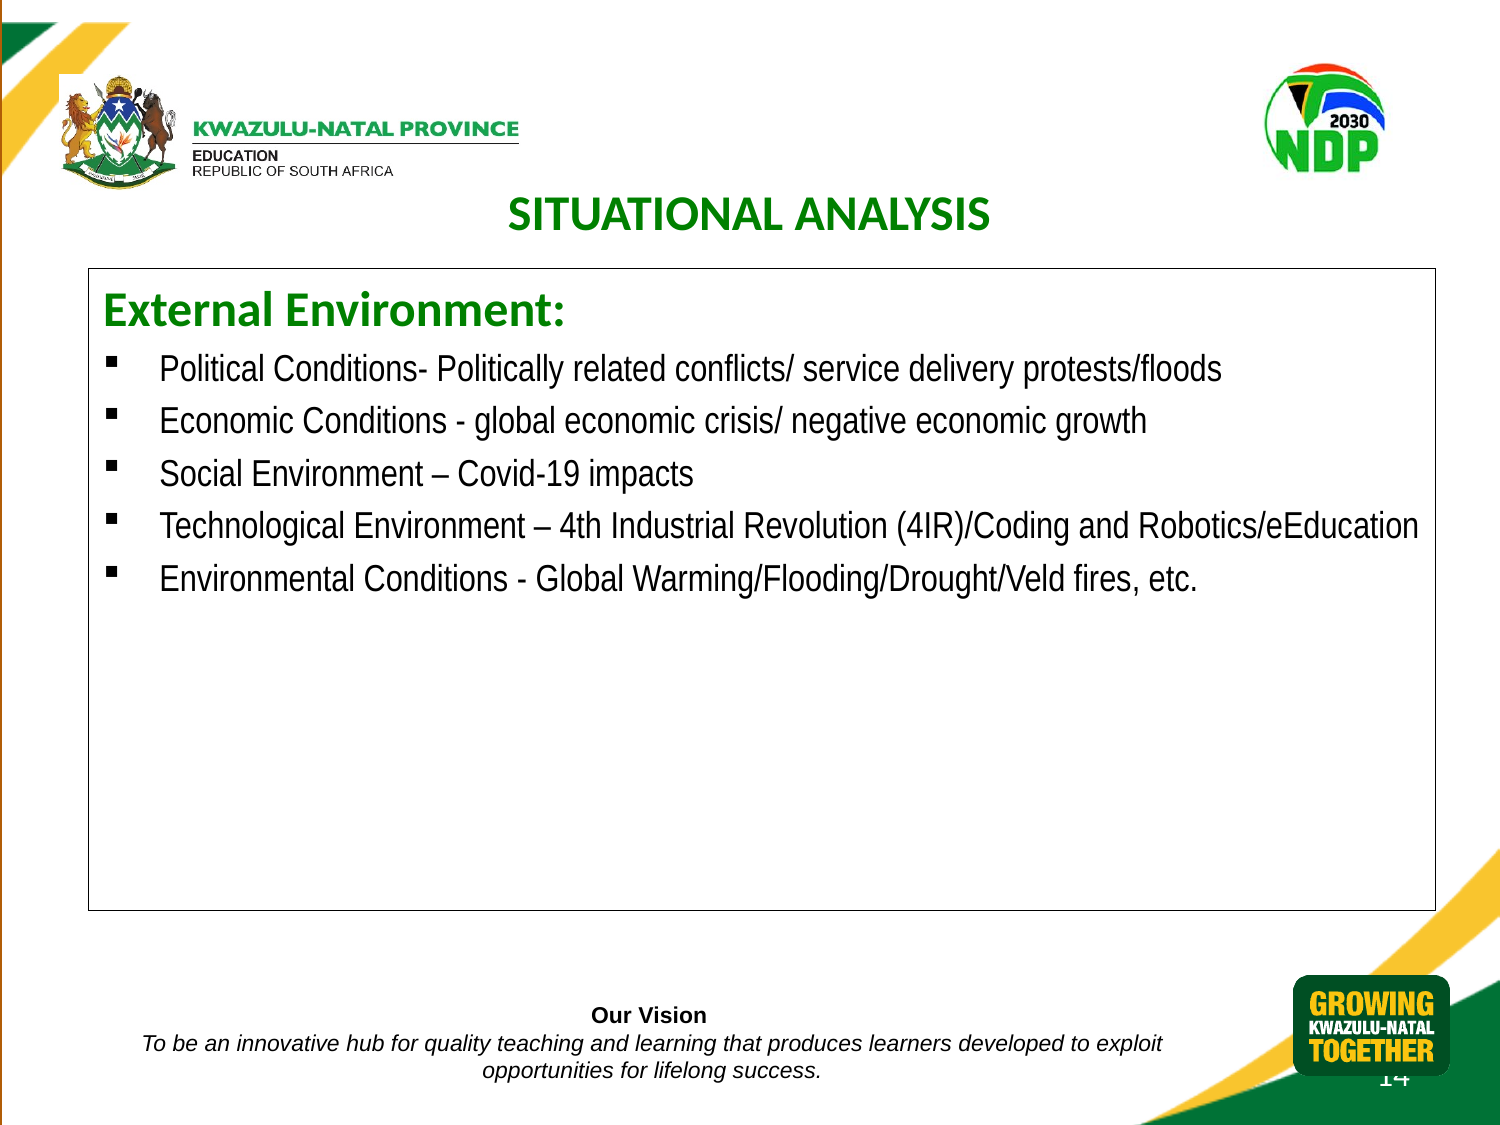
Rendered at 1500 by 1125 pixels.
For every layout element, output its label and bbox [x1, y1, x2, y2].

picture [1249, 50, 1393, 183]
list [0, 22, 1500, 1125]
picture [59, 74, 521, 191]
picture [1293, 975, 1451, 1076]
